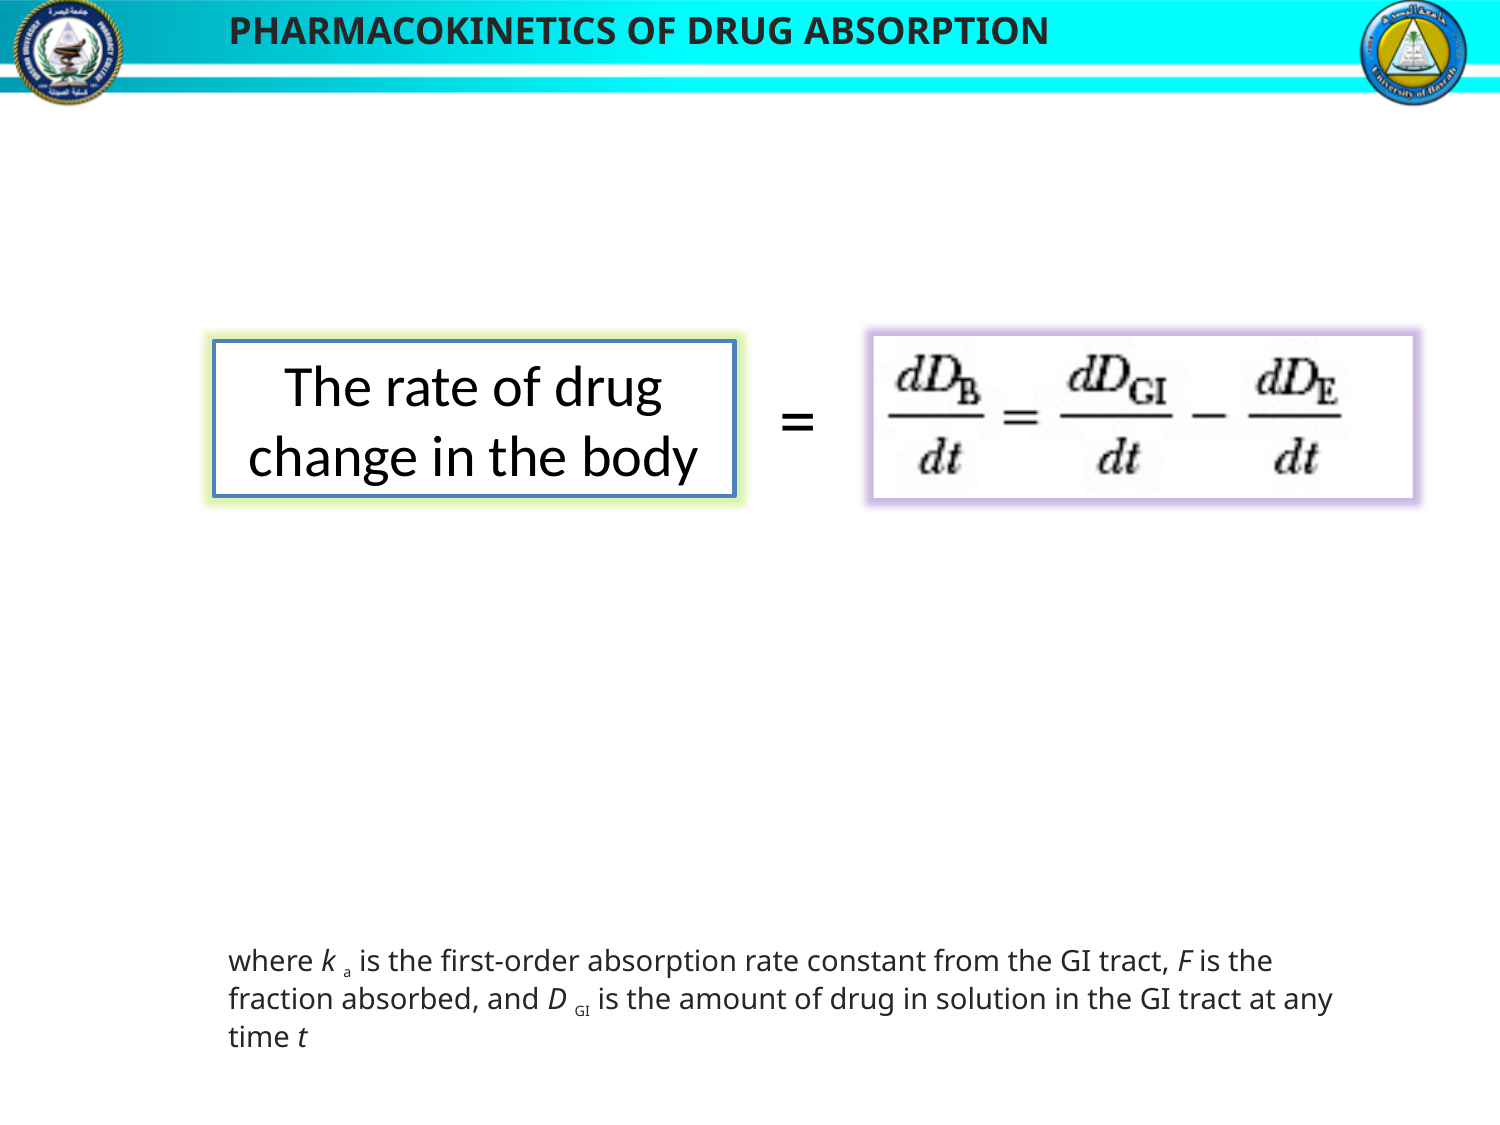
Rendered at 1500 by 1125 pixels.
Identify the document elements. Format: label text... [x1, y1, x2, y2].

picture [0, 0, 1500, 113]
text_box PHARMACOKINETICS OF DRUG ABSORPTION [213, 0, 1280, 60]
text_box where k a is the first-order absorption rate constant from the GI tract, F is the fraction absorbed, and D GI is the amount of drug in solution in the GI tract at any time t [213, 934, 1369, 1062]
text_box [213, 335, 1413, 498]
